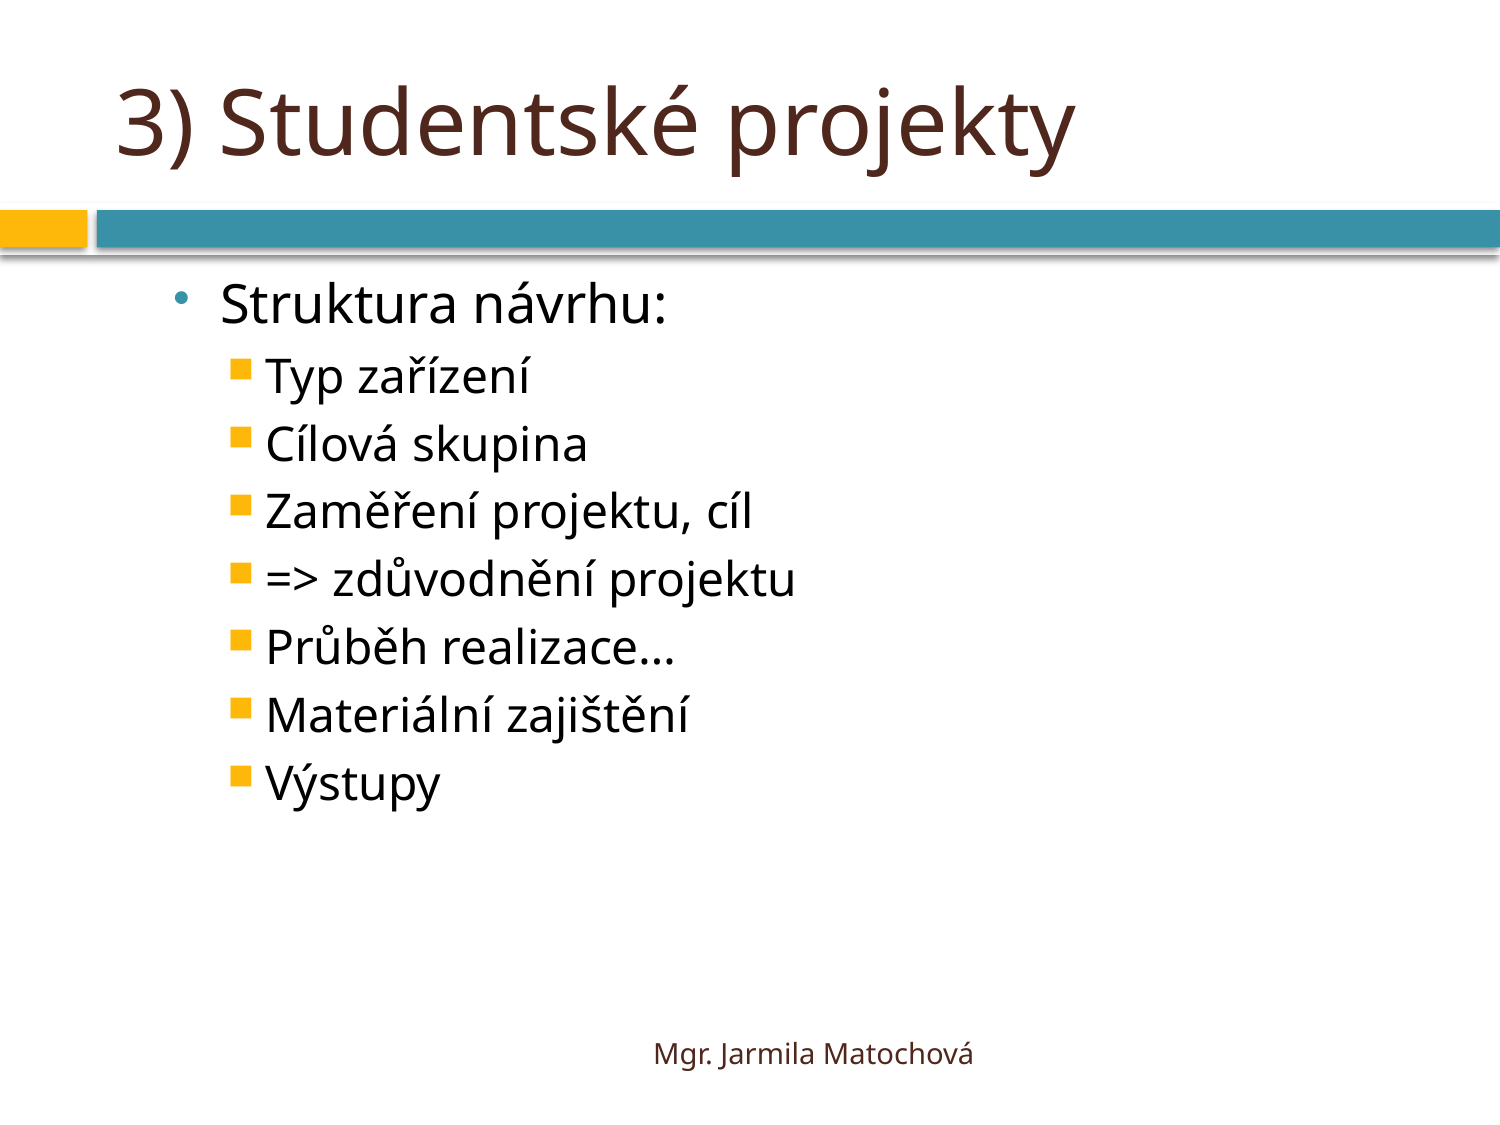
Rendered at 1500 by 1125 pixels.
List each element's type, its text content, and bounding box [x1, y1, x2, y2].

footer Mgr. Jarmila Matochová [99, 1024, 990, 1085]
list Struktura návrhu: Typ zařízení Cílová skupina Zaměření projektu, cíl => zdůvodnění projektu Průběh realizace… Materiální zajištění Výstupy [100, 262, 1438, 1000]
title 3) Studentské projekty [100, 37, 1438, 200]
